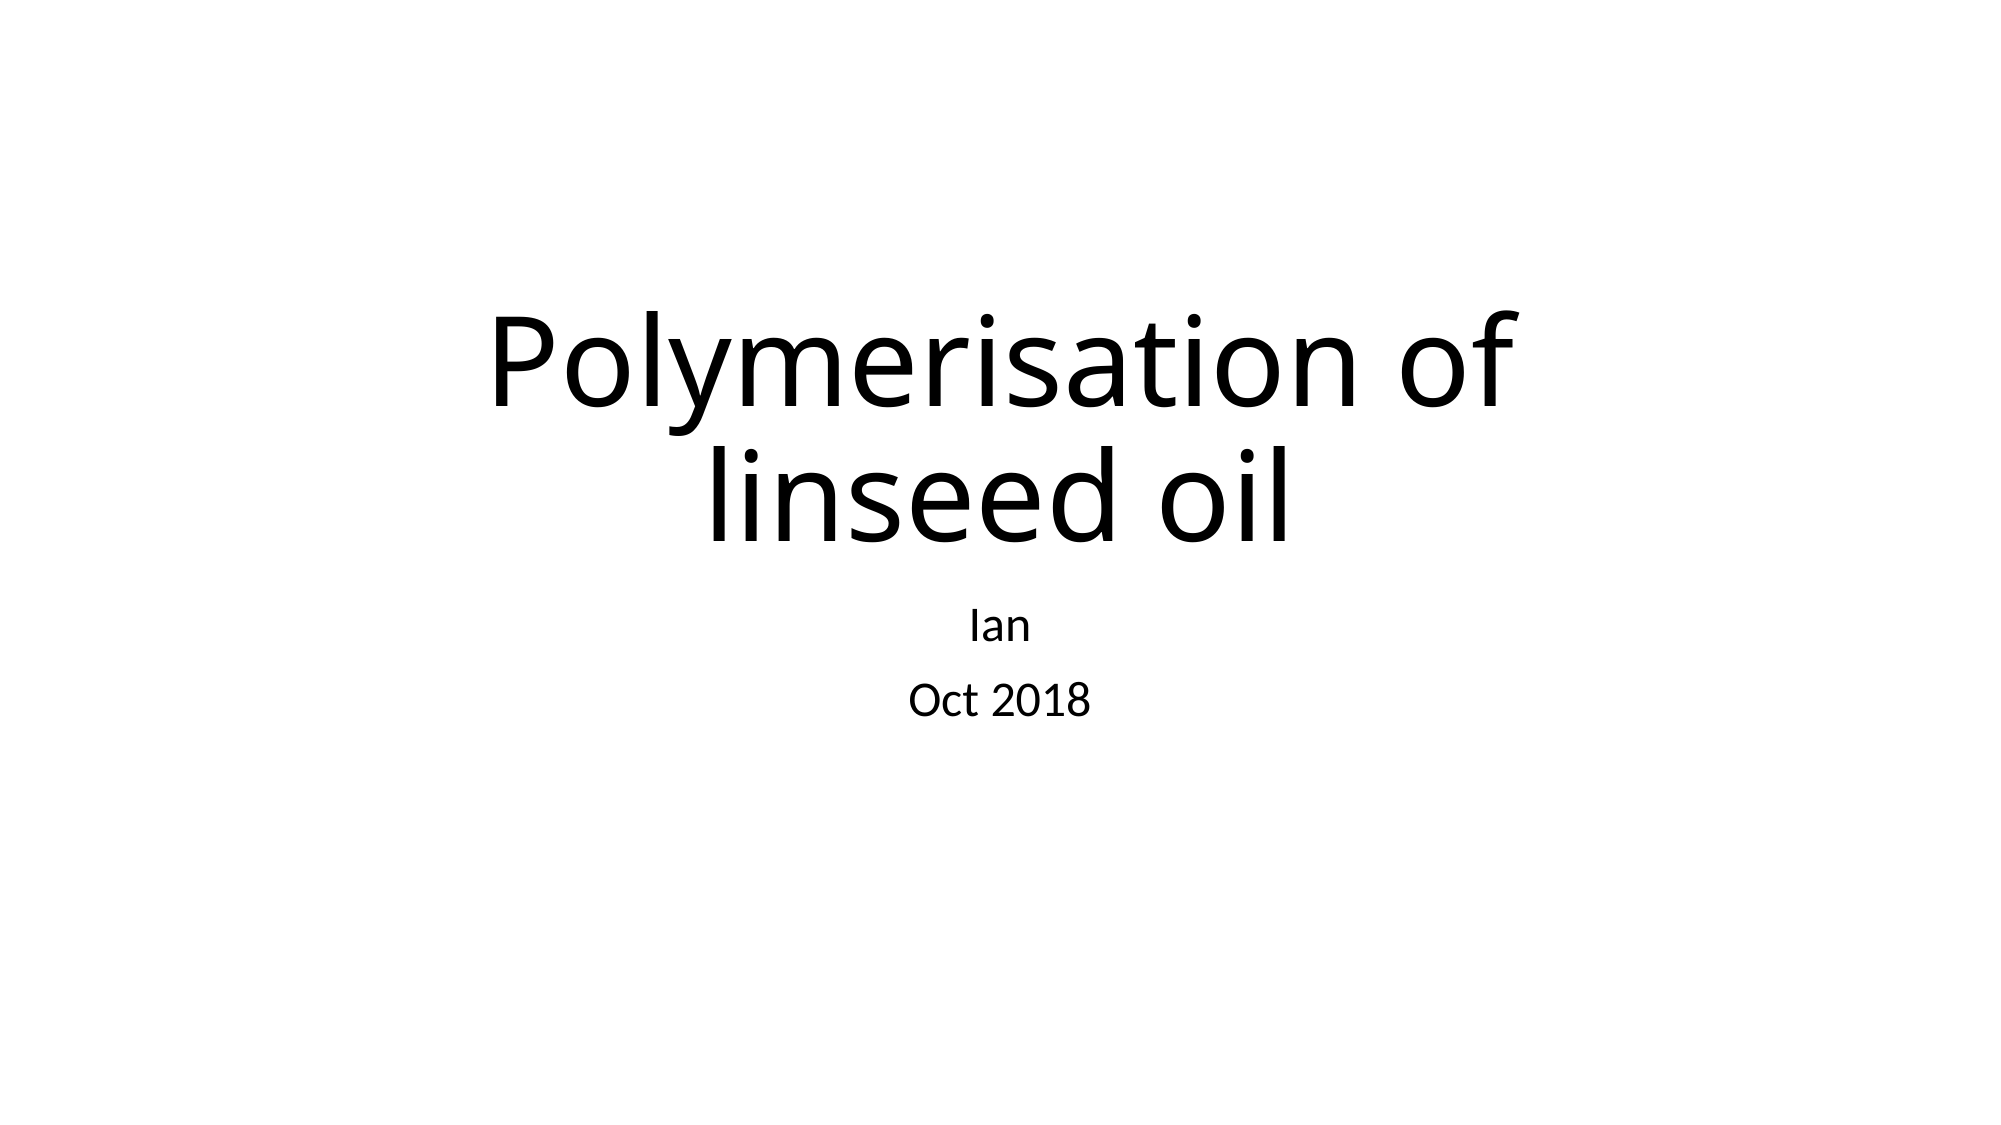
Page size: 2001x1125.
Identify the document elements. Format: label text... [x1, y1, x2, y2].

subtitle Ian Oct 2018 [249, 590, 1750, 863]
title Polymerisation of linseed oil [249, 184, 1750, 576]
